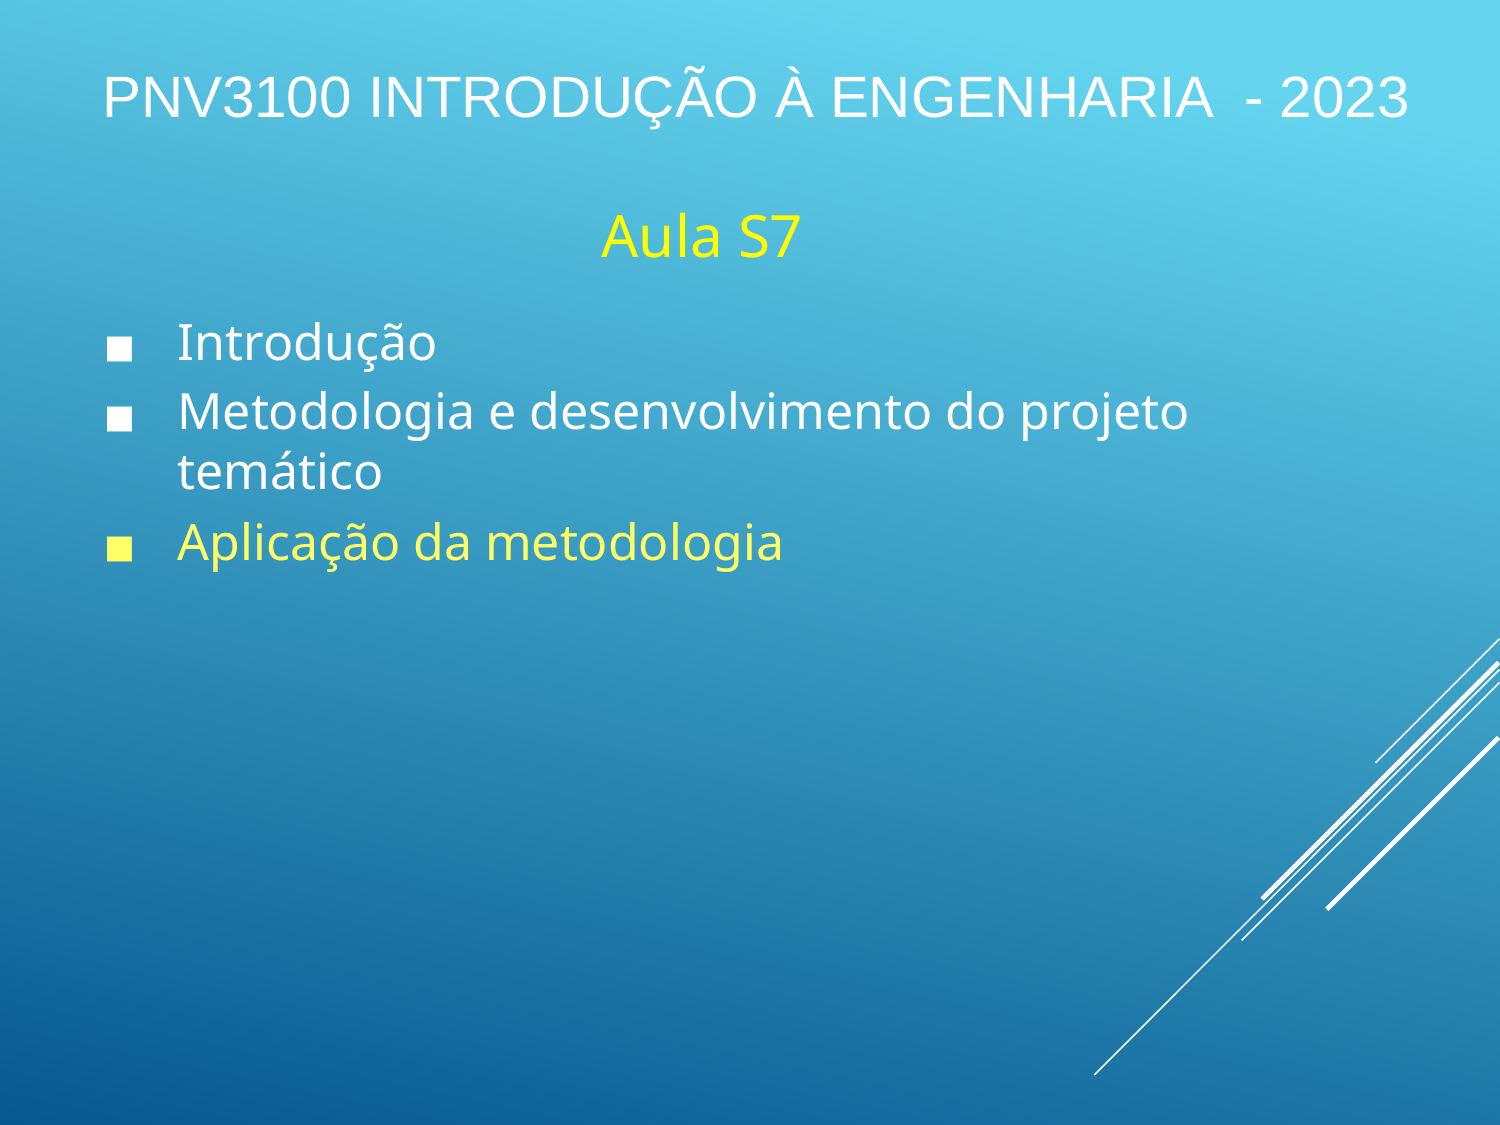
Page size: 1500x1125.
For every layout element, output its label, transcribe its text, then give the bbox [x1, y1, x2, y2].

text_box Aula S7 [360, 191, 1046, 277]
text_box Introdução Metodologia e desenvolvimento do projeto temático Aplicação da metodologia [87, 302, 1379, 917]
title PNV3100 INTRODUÇÃO À ENGENHARIA - 2023 [87, 0, 1459, 188]
